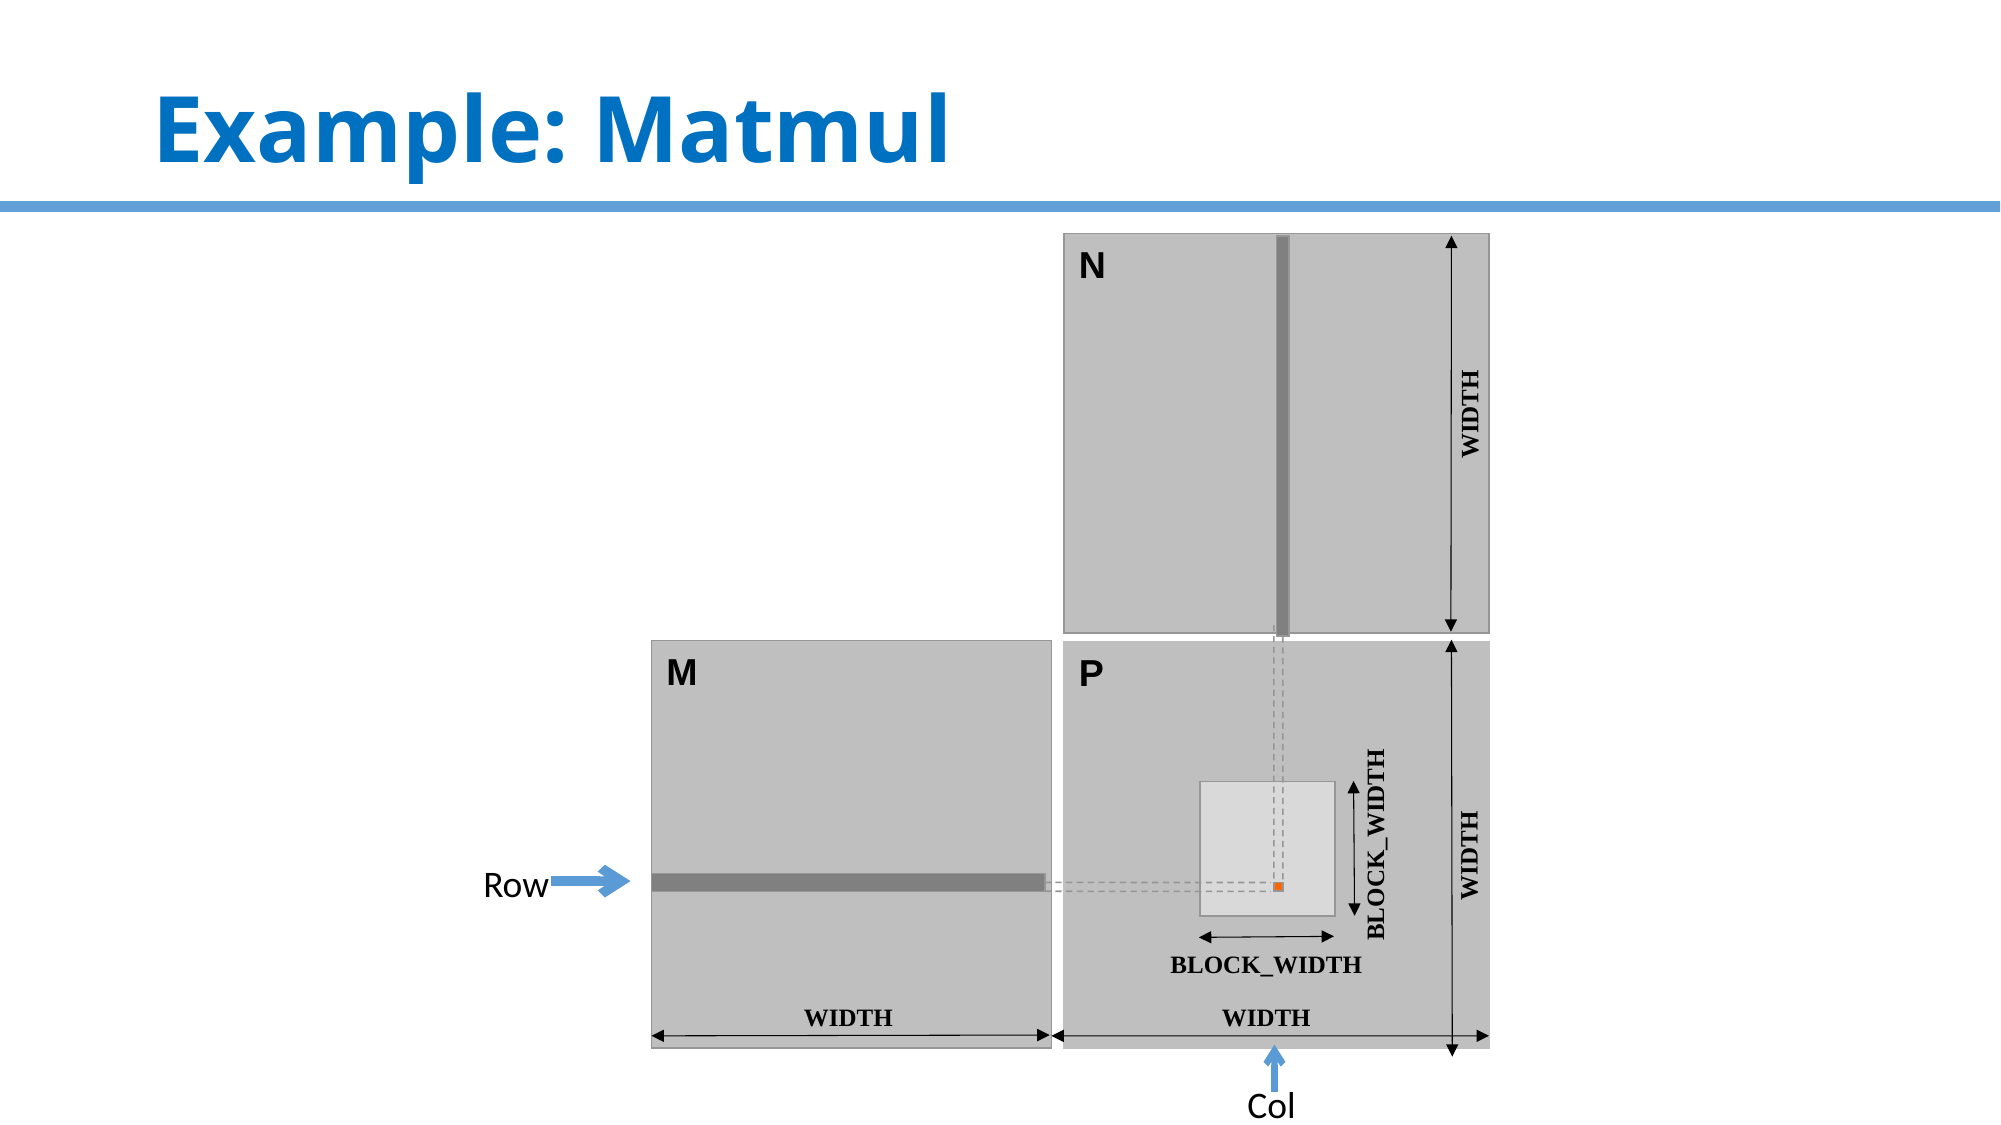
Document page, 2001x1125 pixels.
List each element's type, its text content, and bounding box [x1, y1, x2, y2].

title Example: Matmul [137, 59, 1863, 207]
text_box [467, 233, 1489, 1125]
